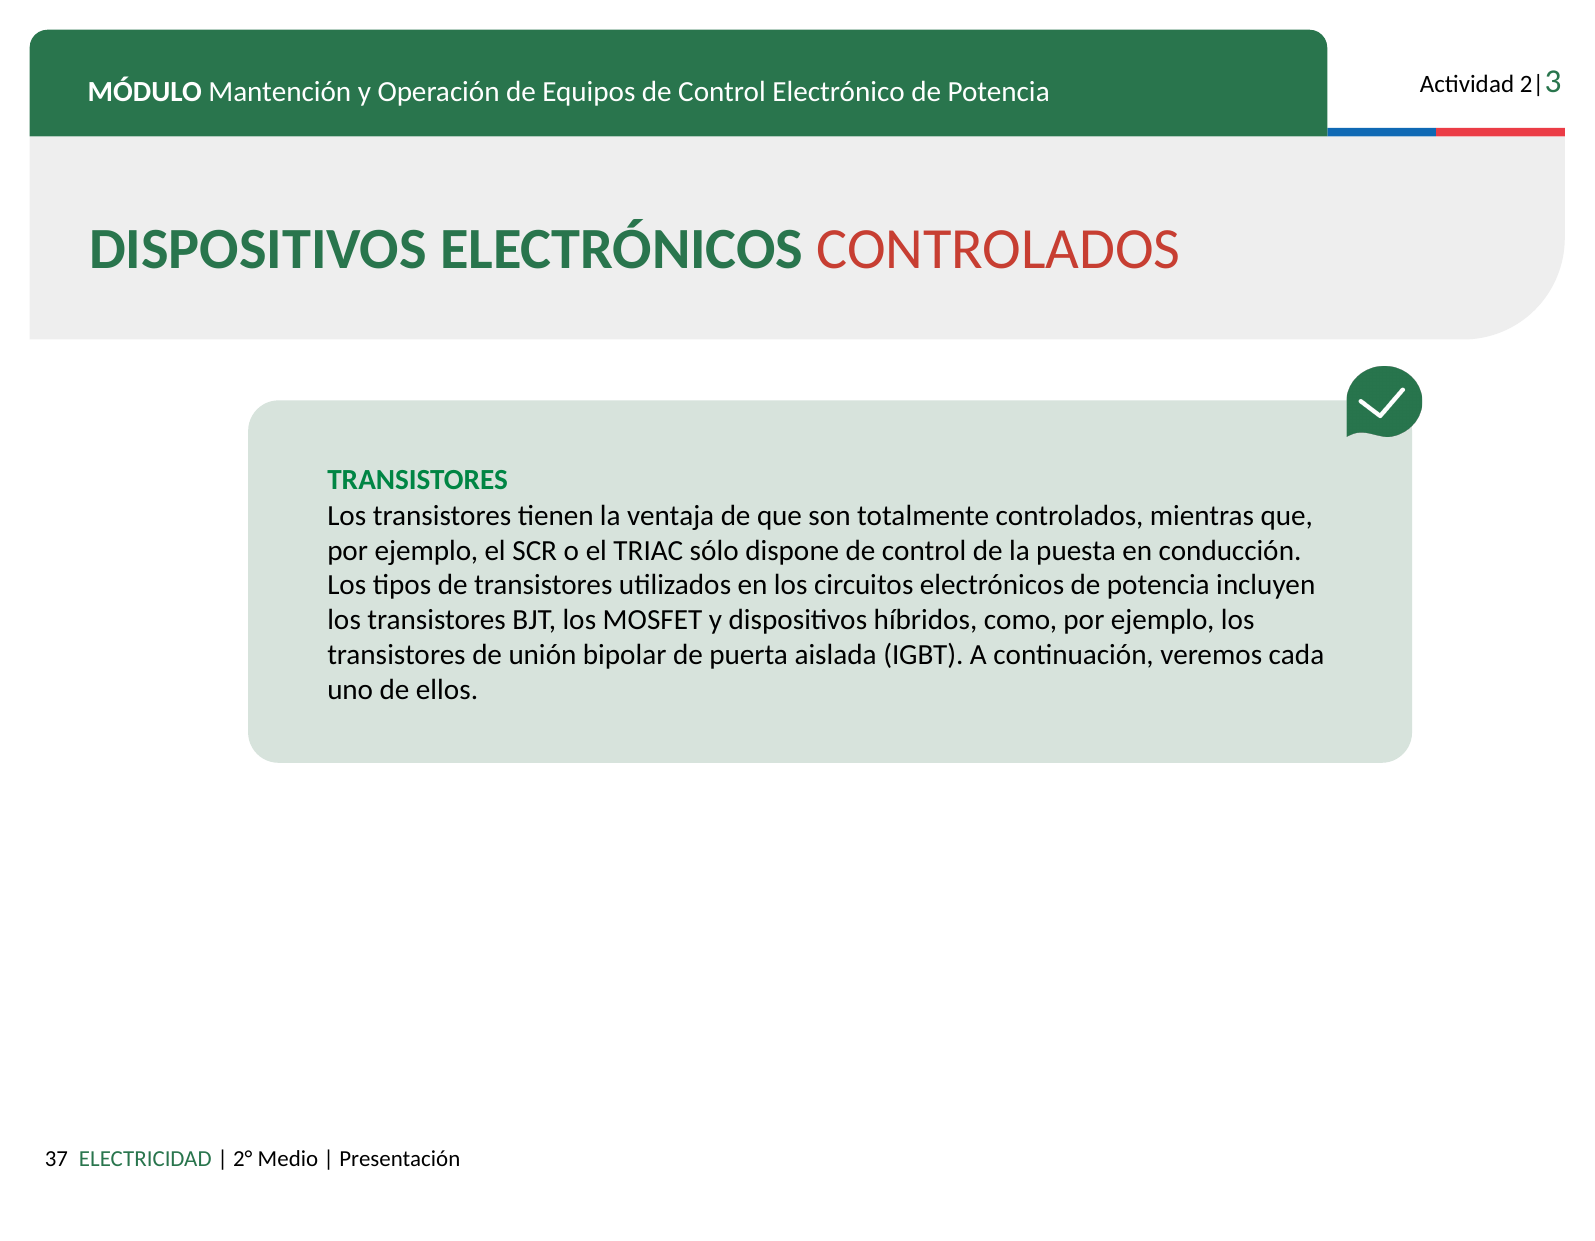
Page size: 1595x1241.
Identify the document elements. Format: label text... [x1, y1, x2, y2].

text_box TRANSISTORES Los transistores tienen la ventaja de que son totalmente controlados, mientras que, por ejemplo, el SCR o el TRIAC sólo dispone de control de la puesta en conducción. Los tipos de transistores utilizados en los circuitos electrónicos de potencia incluyen los transistores BJT, los MOSFET y dispositivos híbridos, como, por ejemplo, los transistores de unión bipolar de puerta aislada (IGBT). A continuación, veremos cada uno de ellos. [312, 453, 1341, 713]
text_box DISPOSITIVOS ELECTRÓNICOS CONTROLADOS [74, 226, 1543, 279]
text_box [248, 400, 1413, 763]
picture [1342, 363, 1423, 440]
